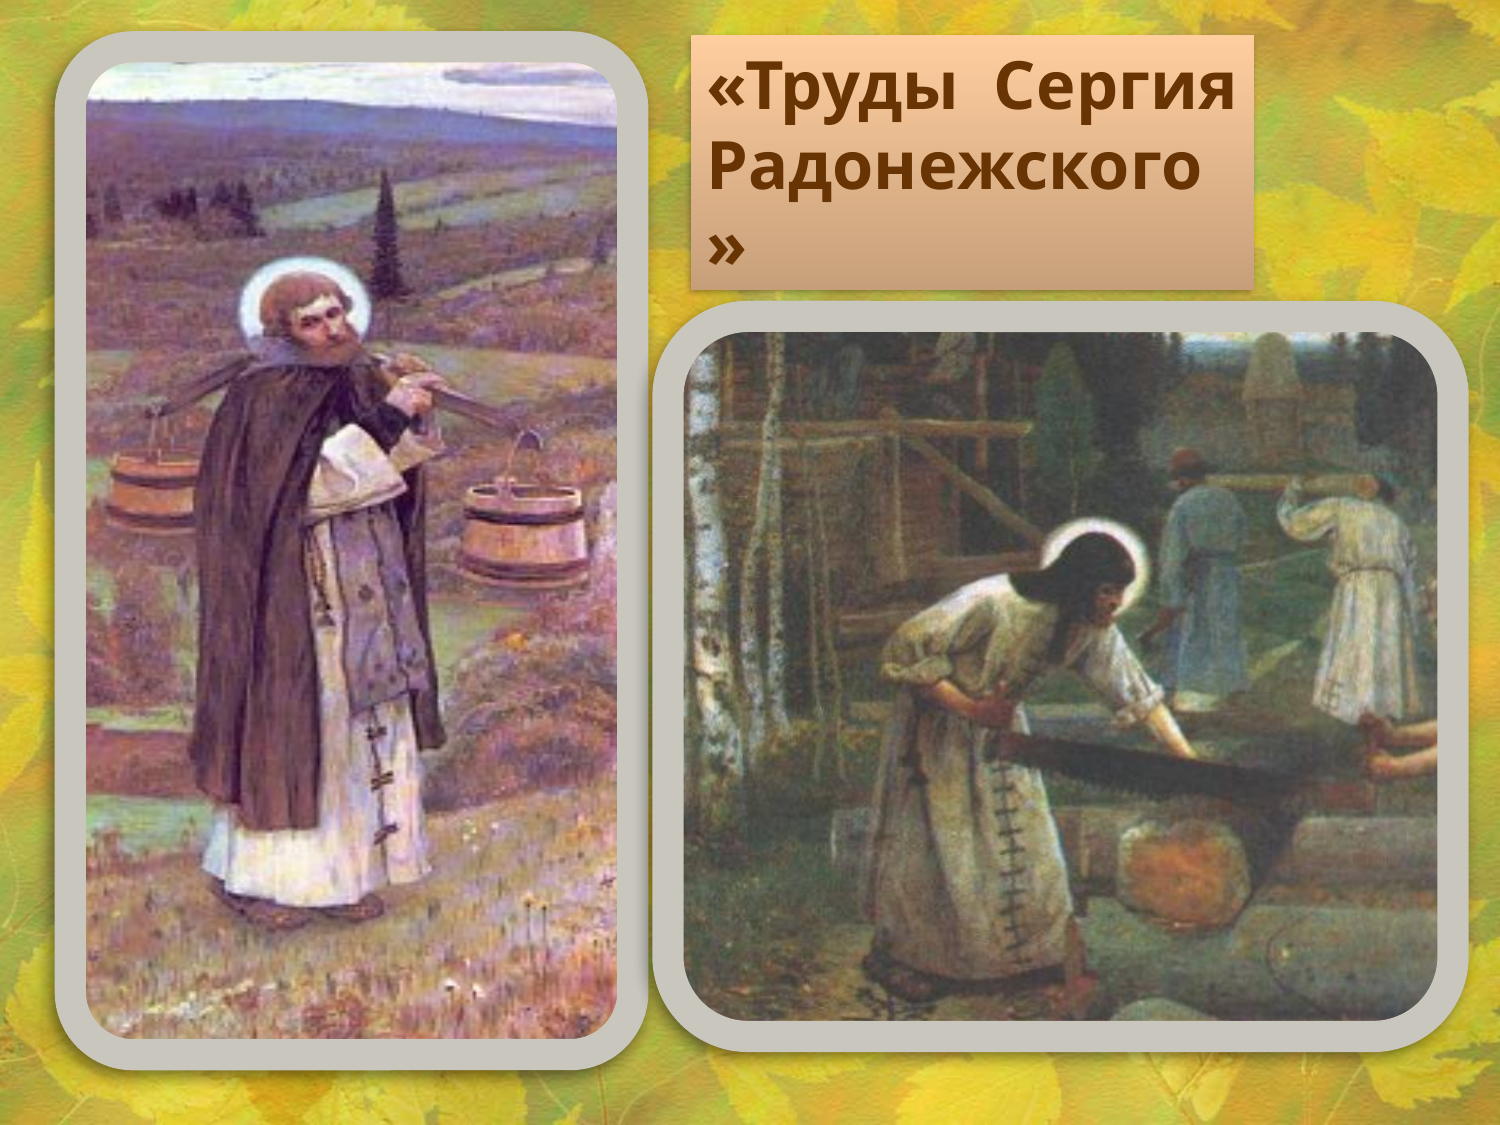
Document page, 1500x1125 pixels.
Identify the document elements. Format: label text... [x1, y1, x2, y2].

picture [0, 0, 1500, 1125]
text_box «Труды Сергия Радонежского» [691, 35, 1254, 290]
